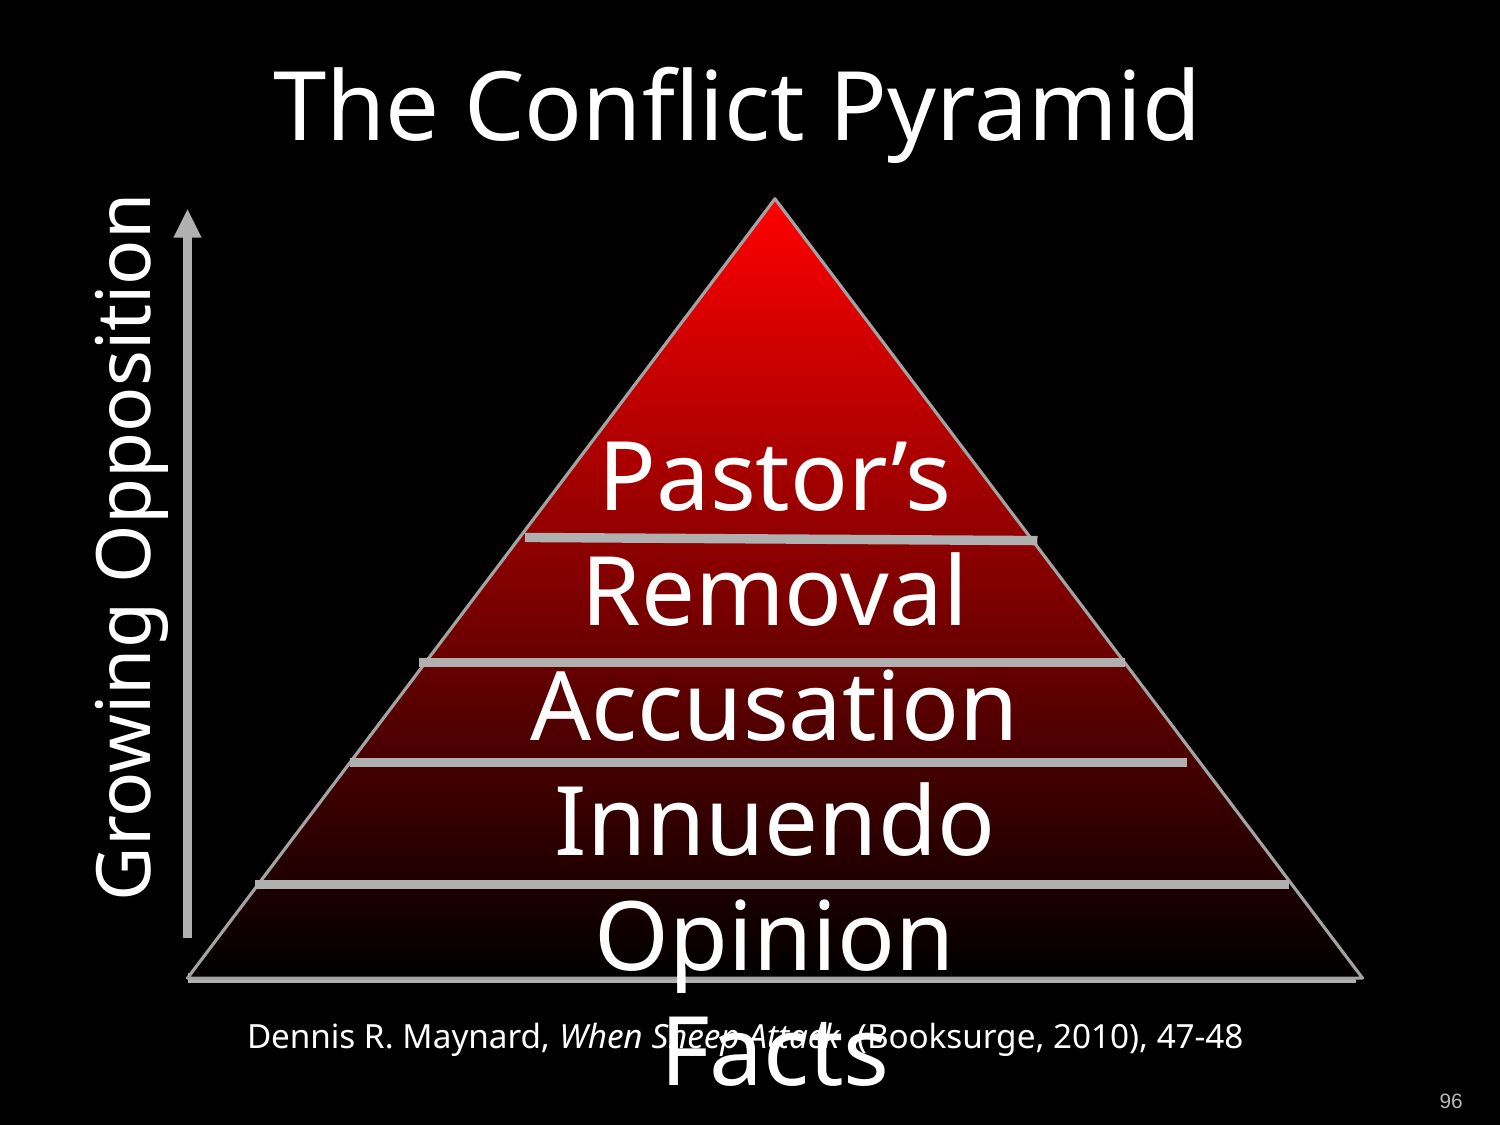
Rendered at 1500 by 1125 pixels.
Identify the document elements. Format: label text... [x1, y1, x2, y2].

text_box [1150, 892, 1359, 970]
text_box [524, 537, 1038, 541]
text_box What if people do not respond to us? [1150, 889, 1300, 896]
text_box [351, 694, 399, 758]
slide_number 96 [1337, 1063, 1463, 1114]
text_box [263, 759, 399, 875]
text_box Dennis R. Maynard, When Sheep Attack (Booksurge, 2010), 47-48 [1150, 1008, 1500, 1063]
text_box [616, 197, 934, 407]
text_box Pastor’s Removal Accusation Innuendo Opinion Facts [399, 896, 1150, 970]
text_box Growing Opposition [68, 158, 174, 917]
text_box Pastor’s Removal Accusation Innuendo Opinion Facts [399, 407, 1150, 762]
text_box [1150, 693, 1287, 875]
text_box [191, 894, 399, 970]
text_box Pastor’s Removal Accusation Innuendo Opinion Facts [399, 763, 1150, 875]
text_box Dennis R. Maynard, When Sheep Attack (Booksurge, 2010), 47-48 [0, 1008, 399, 1063]
text_box The Conflict Pyramid [200, 37, 1275, 168]
text_box Pastor’s Removal Accusation Innuendo Opinion Facts [399, 987, 1150, 1112]
